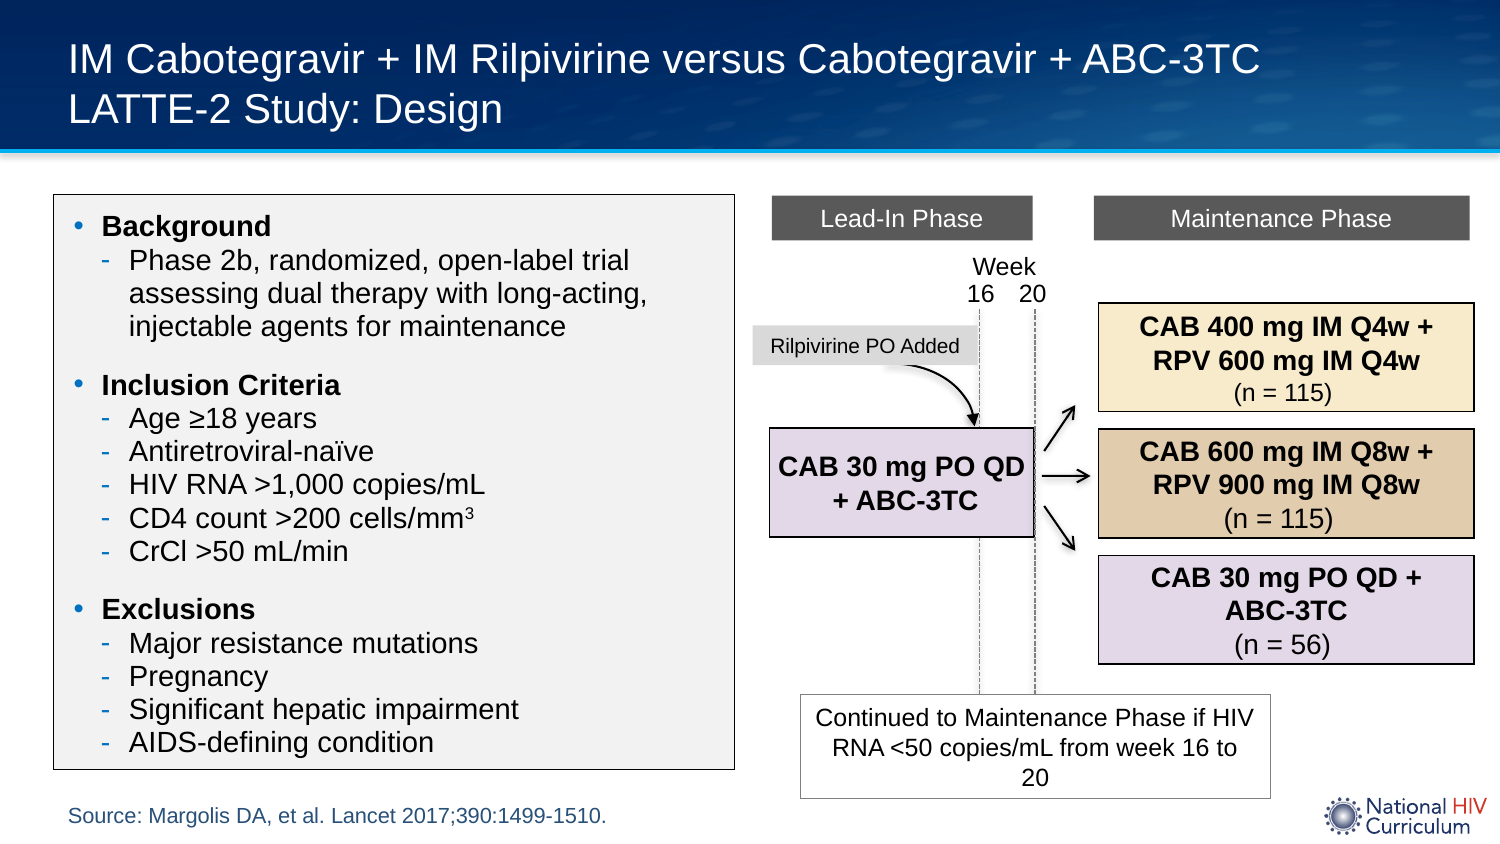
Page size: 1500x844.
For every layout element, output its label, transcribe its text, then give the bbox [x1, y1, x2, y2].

text_box Maintenance Phase [1093, 195, 1470, 241]
text_box CAB 600 mg IM Q8w + RPV 900 mg IM Q8w (n = 115) [1098, 429, 1475, 538]
title IM Cabotegravir + IM Rilpivirine versus Cabotegravir + ABC-3TC LATTE-2 Study: Design [53, 14, 1447, 149]
text_box 20 [1003, 270, 1062, 315]
text_box 16 [951, 270, 1003, 315]
text_box Rilpivirine PO Added [752, 325, 975, 366]
text_box CAB 30 mg PO QD + ABC-3TC [769, 427, 975, 537]
text_box CAB 30 mg PO QD + ABC-3TC (n = 56) [1098, 555, 1475, 664]
text_box Lead-In Phase [771, 195, 1033, 241]
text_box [1043, 505, 1076, 552]
list Background Phase 2b, randomized, open-label trial assessing dual therapy with long-acting, injectable agents for maintenance Inclusion Criteria Age ≥18 years Antiretroviral-naïve HIV RNA >1,000 copies/mL CD4 count >200 cells/mm3 CrCl >50 mL/min Exclusions Major resistance mutations Pregnancy Significant hepatic impairment AIDS-defining condition [53, 194, 735, 770]
picture [0, 0, 1500, 148]
picture [1324, 797, 1362, 835]
text_box CAB 30 mg PO QD + ABC-3TC [983, 427, 1029, 537]
list Source: Margolis DA, et al. Lancet 2017;390:1499-1510. [53, 795, 1261, 835]
text_box Continued to Maintenance Phase if HIV RNA <50 copies/mL from week 16 to 20 [800, 694, 1271, 799]
text_box [885, 366, 973, 427]
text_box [1043, 404, 1076, 452]
text_box CAB 400 mg IM Q4w + RPV 600 mg IM Q4w (n = 115) [1098, 302, 1475, 412]
text_box Week [957, 242, 1052, 288]
